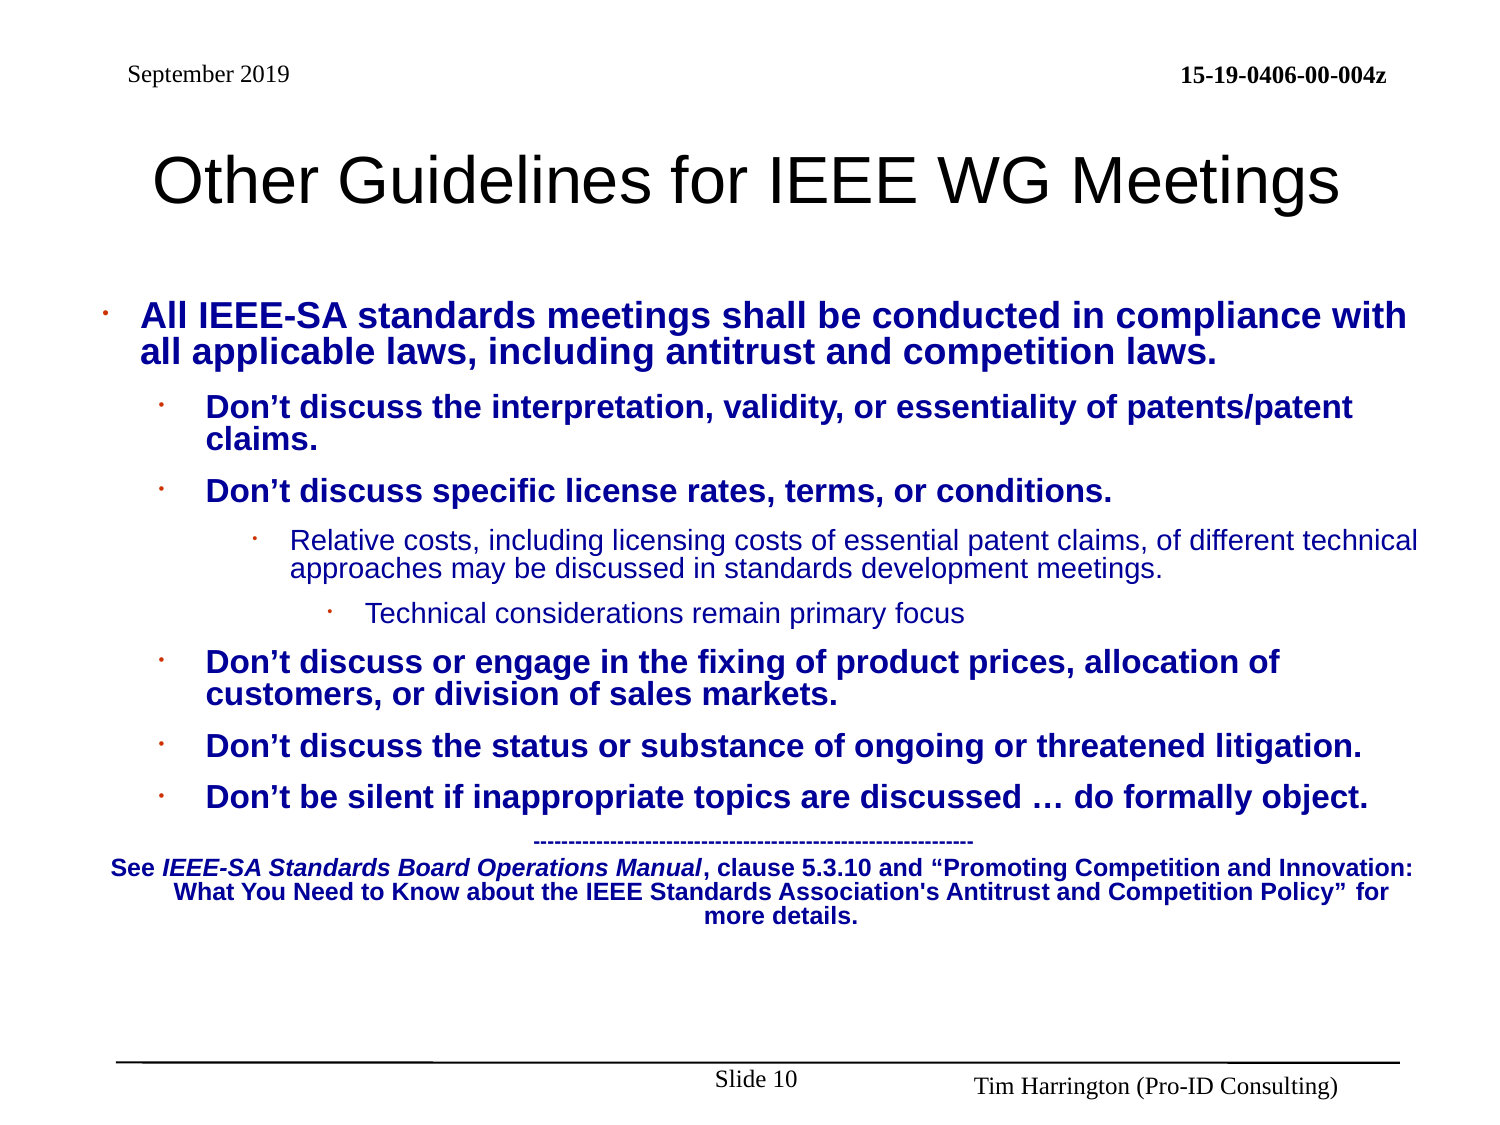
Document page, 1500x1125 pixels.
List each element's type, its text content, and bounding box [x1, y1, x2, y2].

text_box All IEEE-SA standards meetings shall be conducted in compliance with all applicable laws, including antitrust and competition laws. Don’t discuss the interpretation, validity, or essentiality of patents/patent claims. Don’t discuss specific license rates, terms, or conditions. Relative costs, including licensing costs of essential patent claims, of different technical approaches may be discussed in standards development meetings. Technical considerations remain primary focus Don’t discuss or engage in the fixing of product prices, allocation of customers, or division of sales markets. Don’t discuss the status or substance of ongoing or threatened litigation. Don’t be silent if inappropriate topics are discussed … do formally object. --------------------------------------------------------------- See IEEE-SA Standards Board Operations Manual, clause 5.3.10 and “Promoting Competition and Innovation: What You Need to Know about the IEEE Standards Association's Antitrust and Competition Policy” for more details. [87, 267, 1438, 1010]
text_box [87, 37, 1438, 163]
title Other Guidelines for IEEE WG Meetings [53, 126, 1442, 227]
text_box Slide 10 [675, 1062, 838, 1093]
